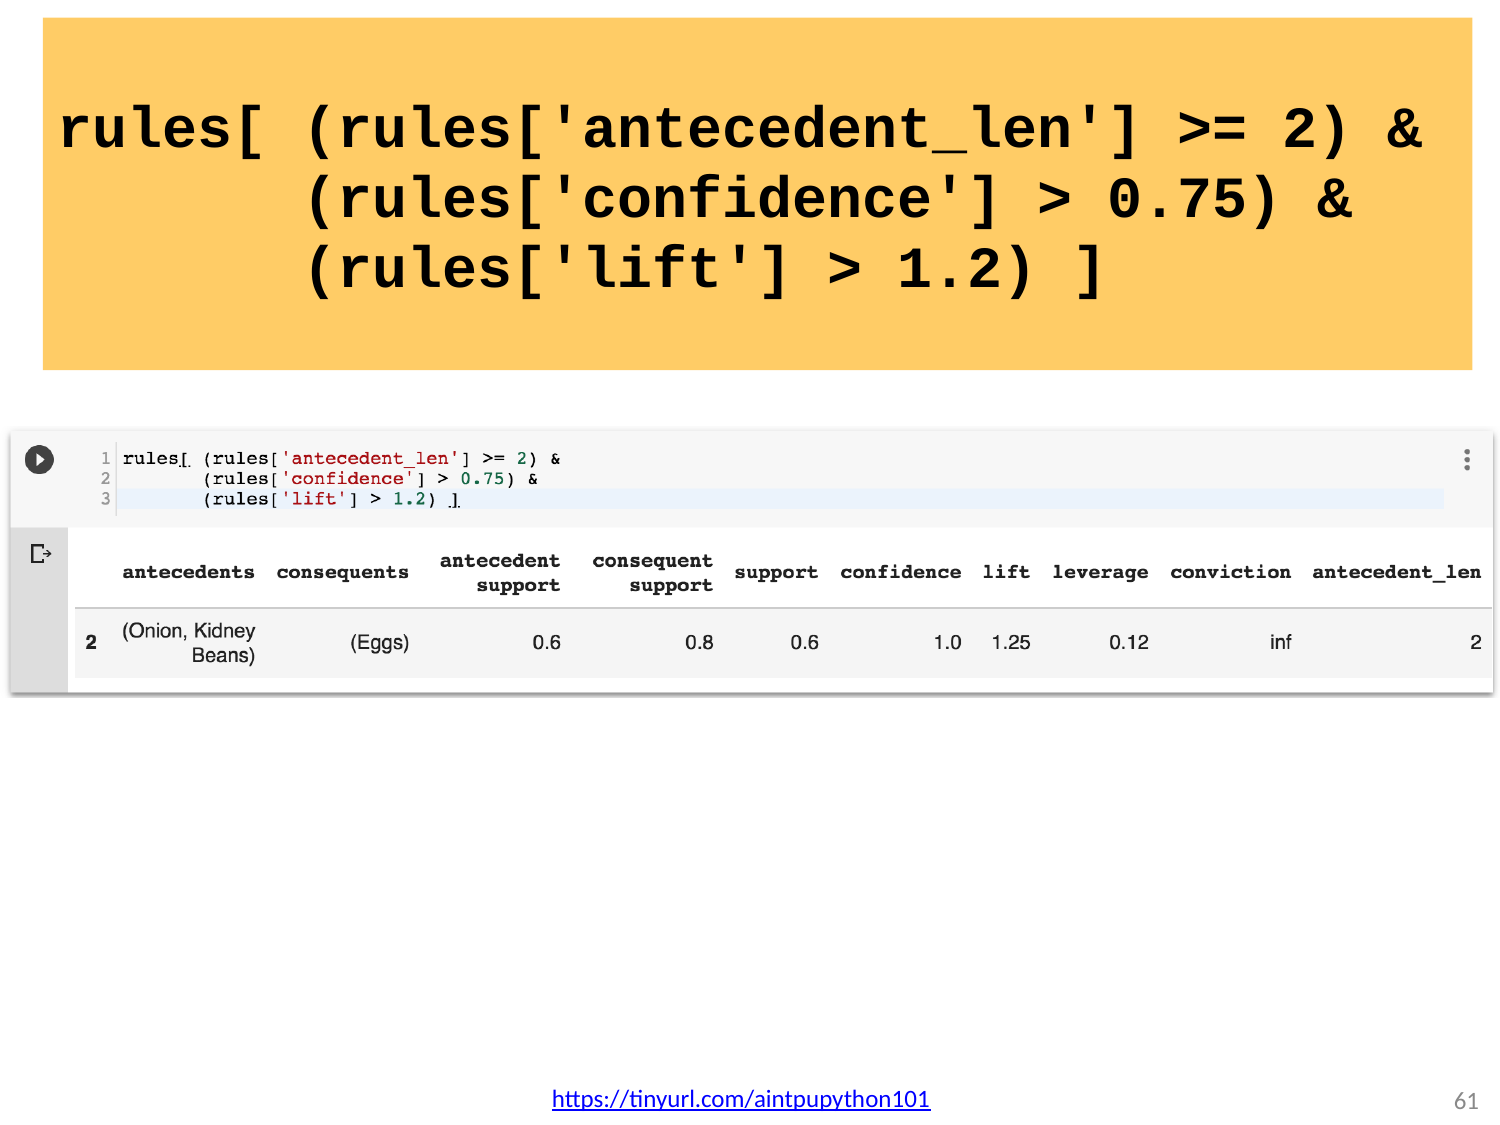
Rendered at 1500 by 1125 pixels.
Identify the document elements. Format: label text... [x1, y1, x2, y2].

slide_number 61 [1144, 1069, 1495, 1125]
text_box https://tinyurl.com/aintpupython101 [537, 1074, 946, 1120]
picture [0, 426, 1500, 699]
text_box rules[ (rules['antecedent_len'] >= 2) & (rules['confidence'] > 0.75) & (rules['lift'] > 1.2) ] [42, 17, 1473, 371]
